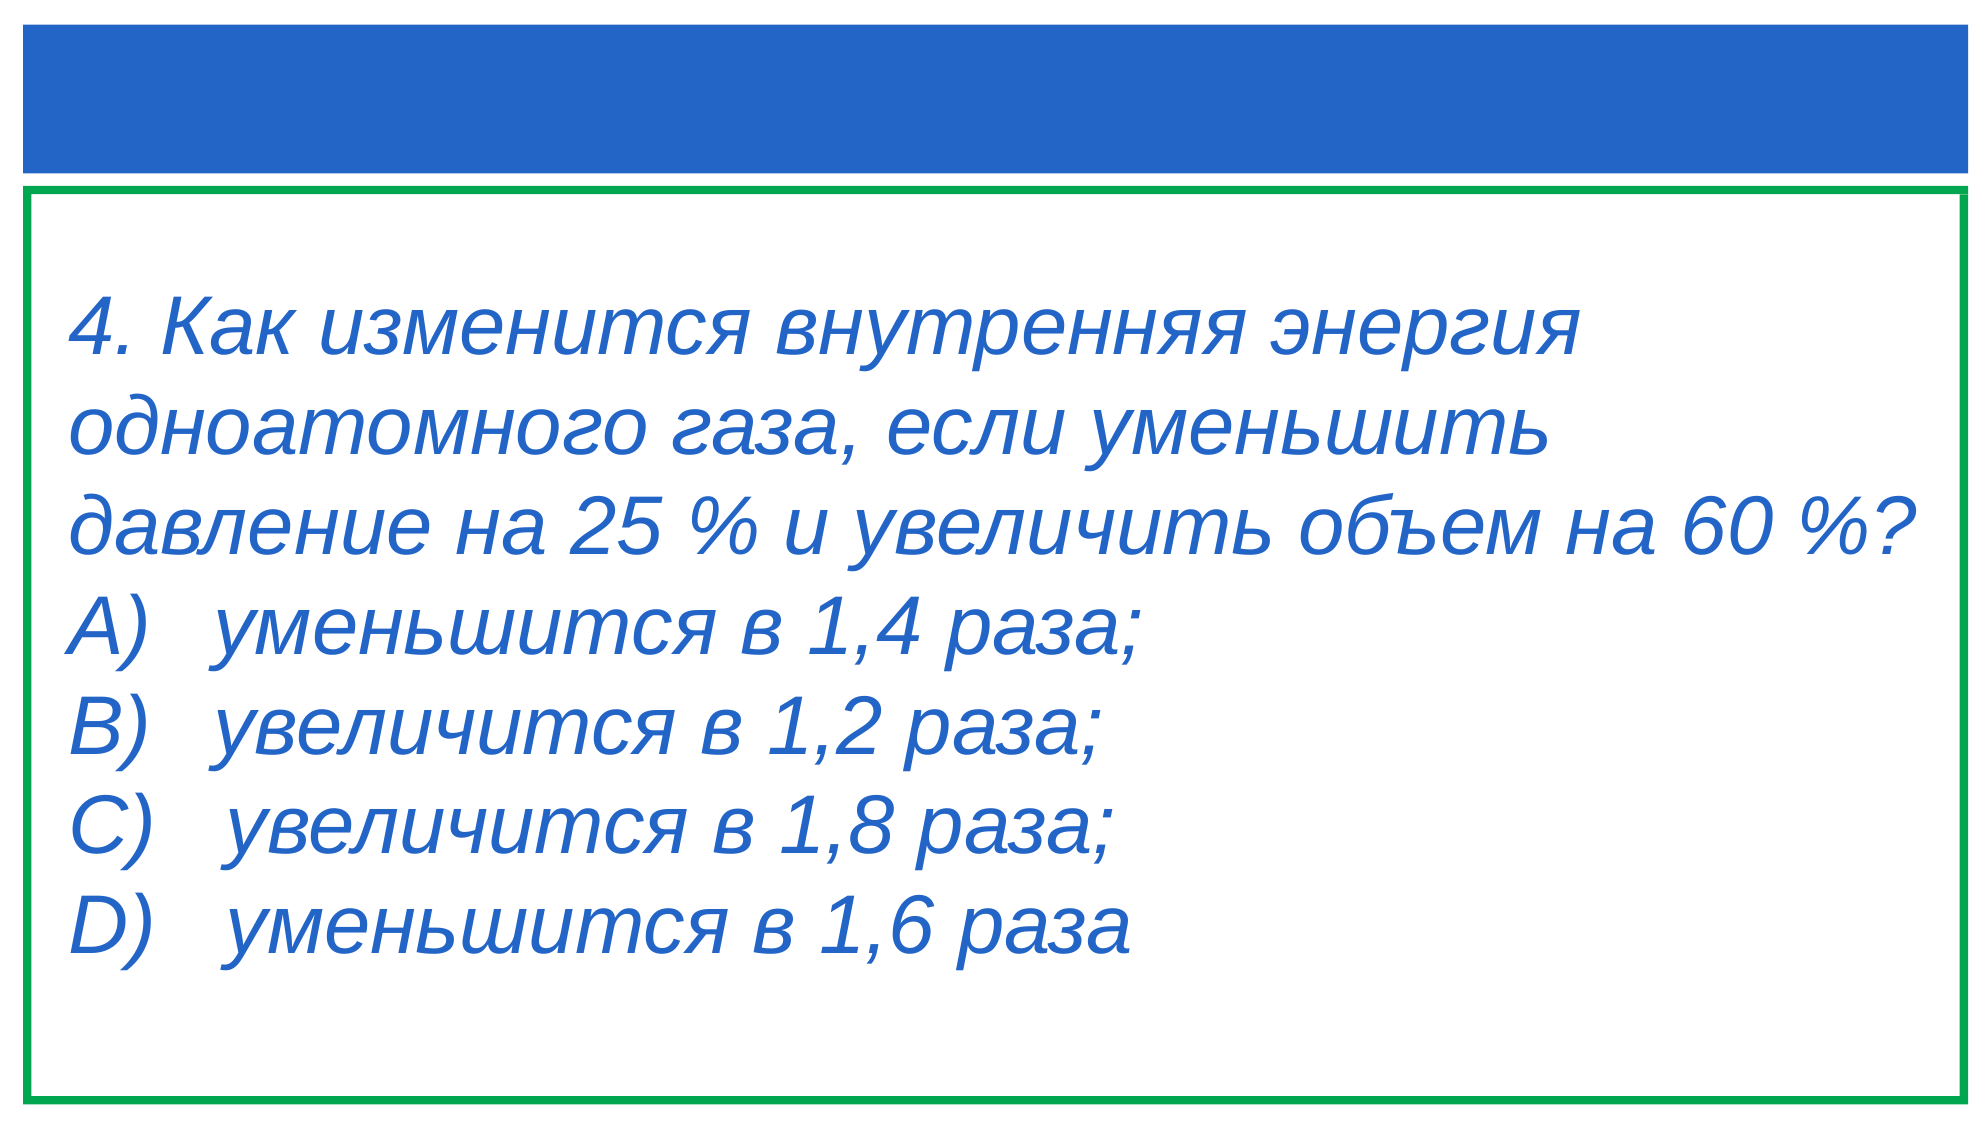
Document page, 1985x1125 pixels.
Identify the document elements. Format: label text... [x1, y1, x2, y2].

list 4. Как изменится внутренняя энергия одноатомного газа, если уменьшить давление на 25 % и увеличить объем на 60 %? уменьшится в 1,4 раза; увеличится в 1,2 раза; C) увеличится в 1,8 раза; D) уменьшится в 1,6 раза [68, 270, 1941, 978]
